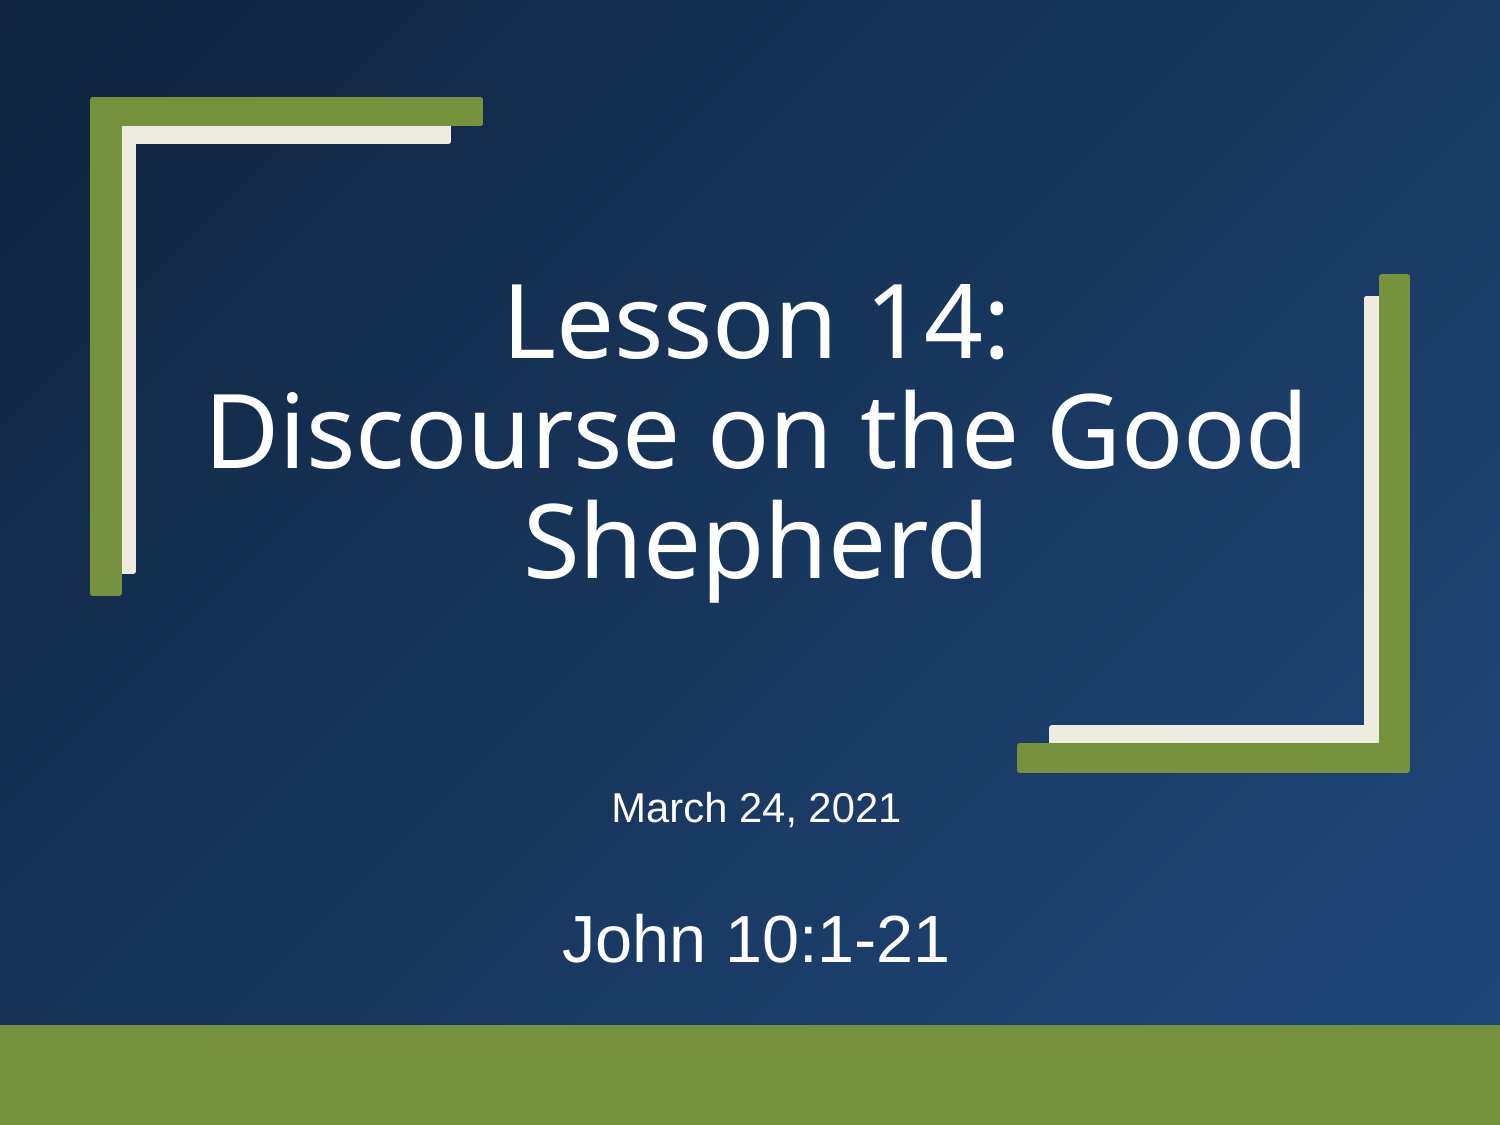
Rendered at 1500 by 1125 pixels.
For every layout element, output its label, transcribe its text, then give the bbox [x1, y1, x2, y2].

subtitle March 24, 2021 John 10:1-21 [171, 767, 1342, 1125]
title Lesson 14: Discourse on the Good Shepherd [171, 262, 1342, 609]
